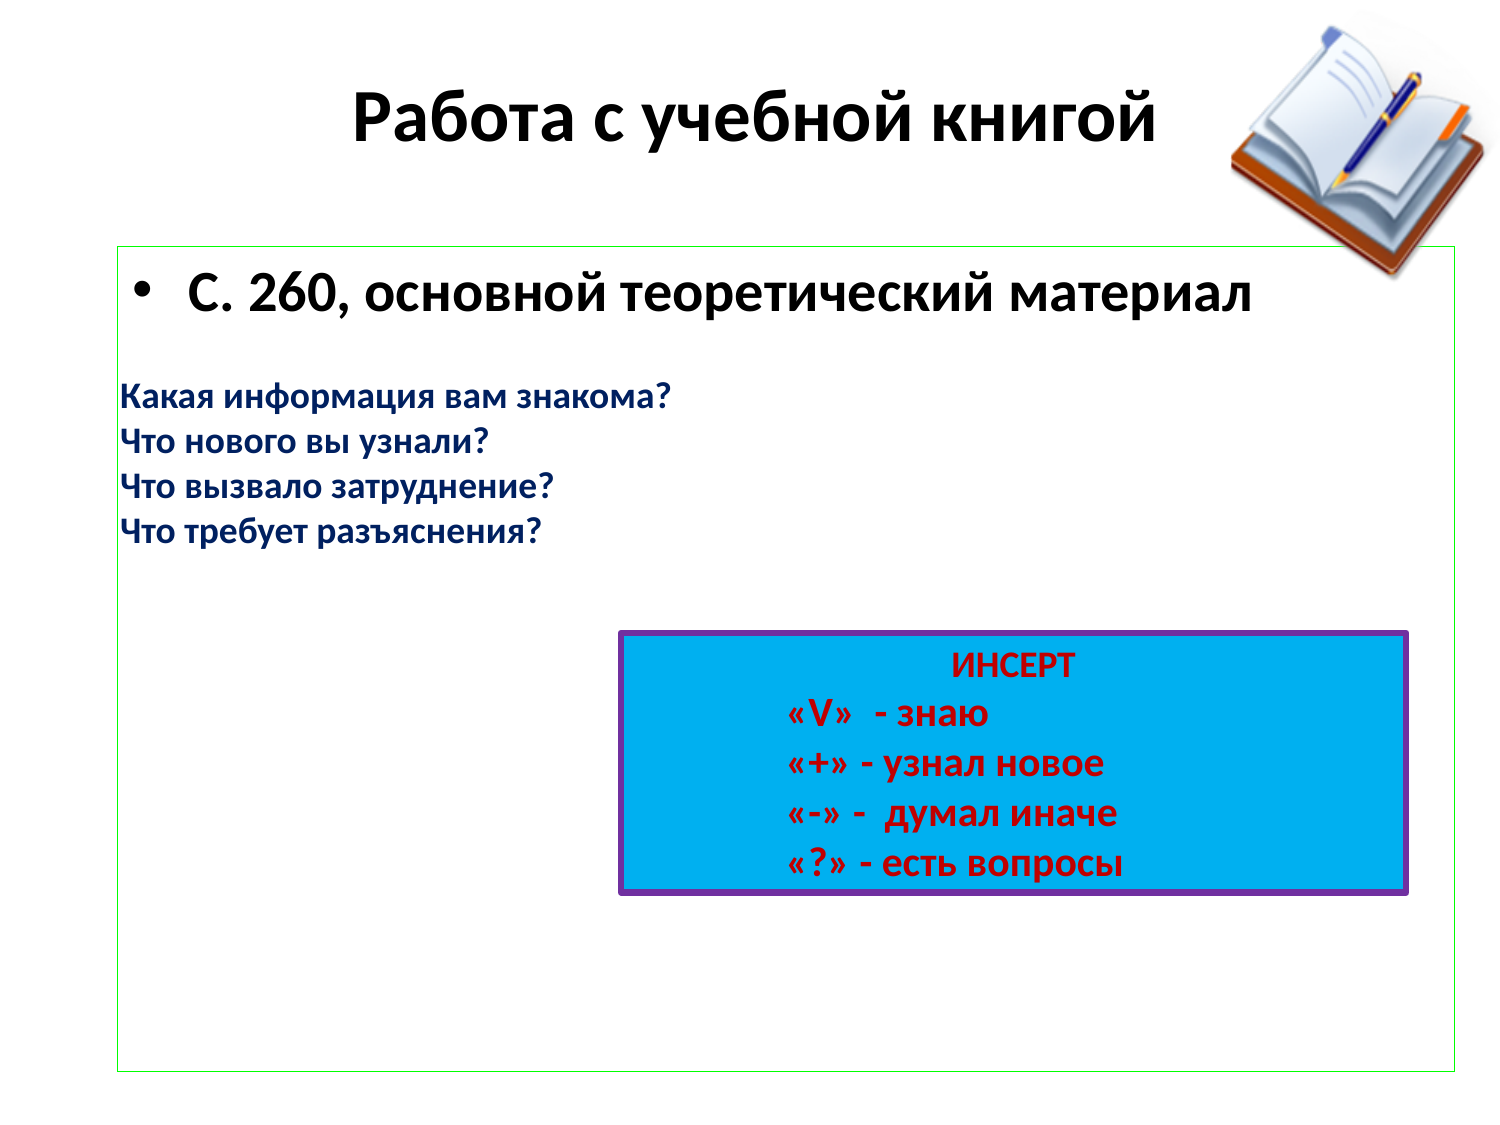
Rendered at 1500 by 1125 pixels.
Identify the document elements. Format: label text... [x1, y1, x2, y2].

text_box Какая информация вам знакома? Что нового вы узнали? Что вызвало затруднение? Что требует разъяснения? [105, 363, 1149, 558]
picture [1230, 0, 1500, 329]
list С. 260, основной теоретический материал [117, 246, 1455, 1072]
title Работа с учебной книгой [62, 58, 1225, 164]
text_box ИНСЕРТ «V» - знаю «+» - узнал новое «-» - думал иначе «?» - есть вопросы [621, 632, 1407, 893]
